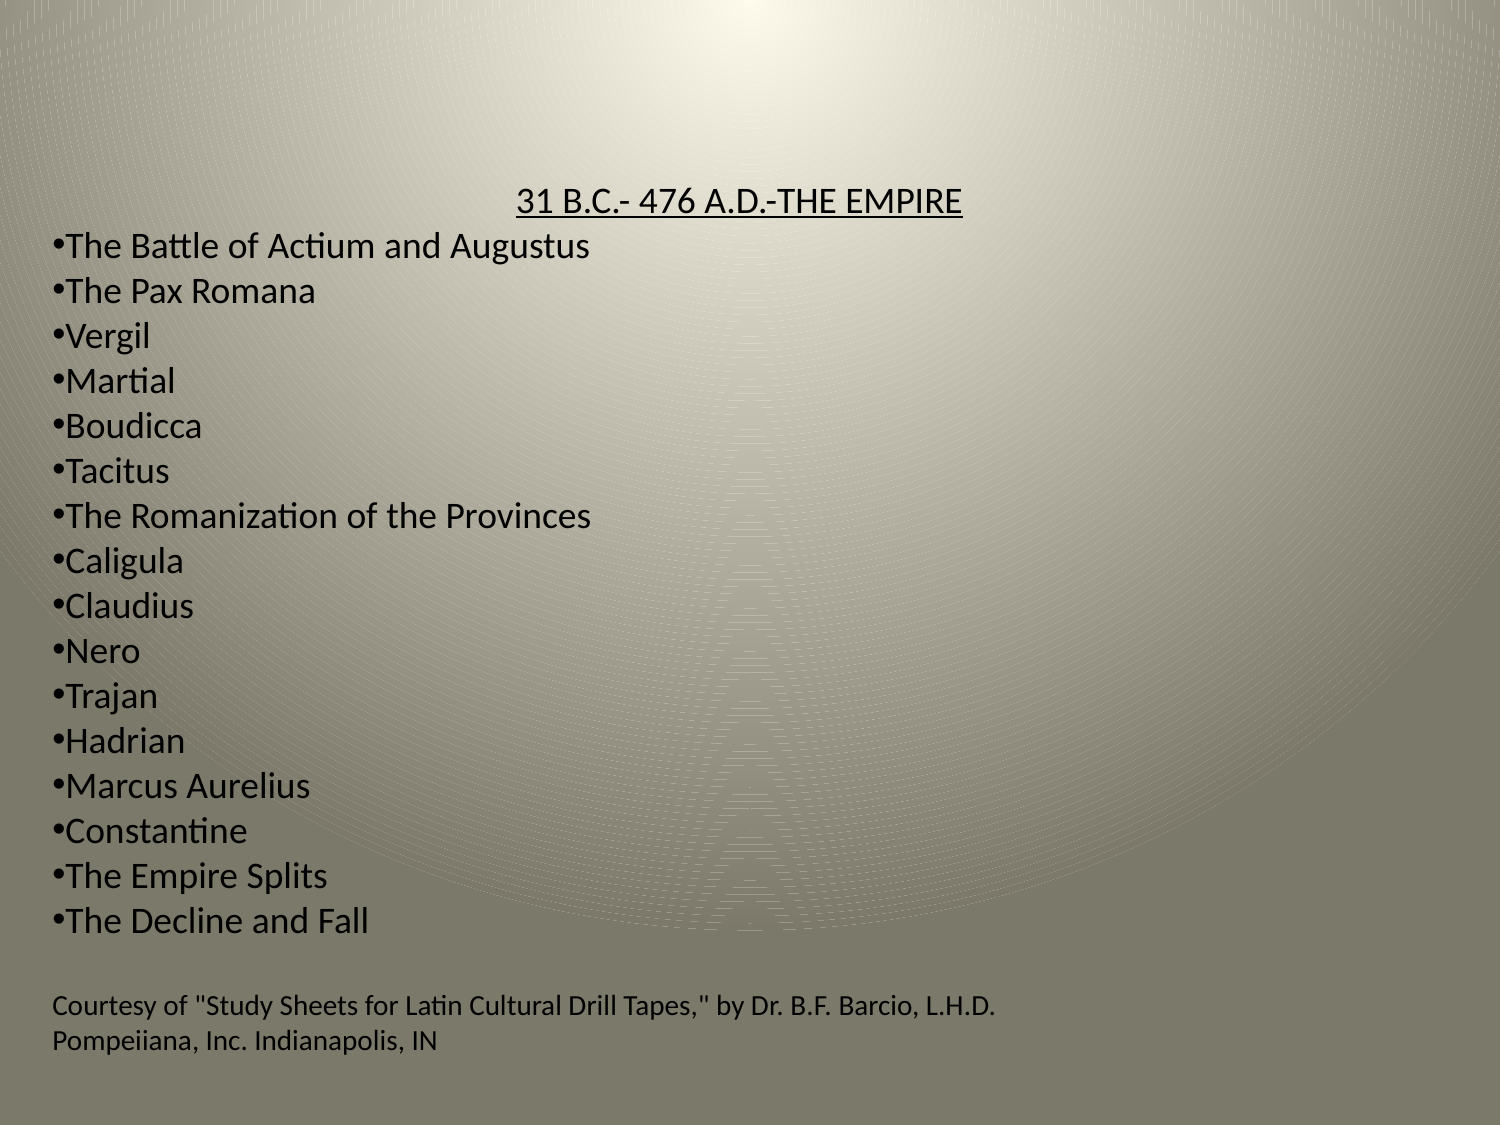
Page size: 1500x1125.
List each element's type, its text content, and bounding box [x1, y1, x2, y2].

text_box 31 B.C.- 476 A.D.-THE EMPIRE The Battle of Actium and Augustus The Pax Romana Vergil Martial Boudicca Tacitus The Romanization of the Provinces Caligula Claudius Nero Trajan Hadrian Marcus Aurelius Constantine The Empire Splits The Decline and Fall Courtesy of "Study Sheets for Latin Cultural Drill Tapes," by Dr. B.F. Barcio, L.H.D. Pompeiiana, Inc. Indianapolis, IN [37, 168, 1450, 1064]
